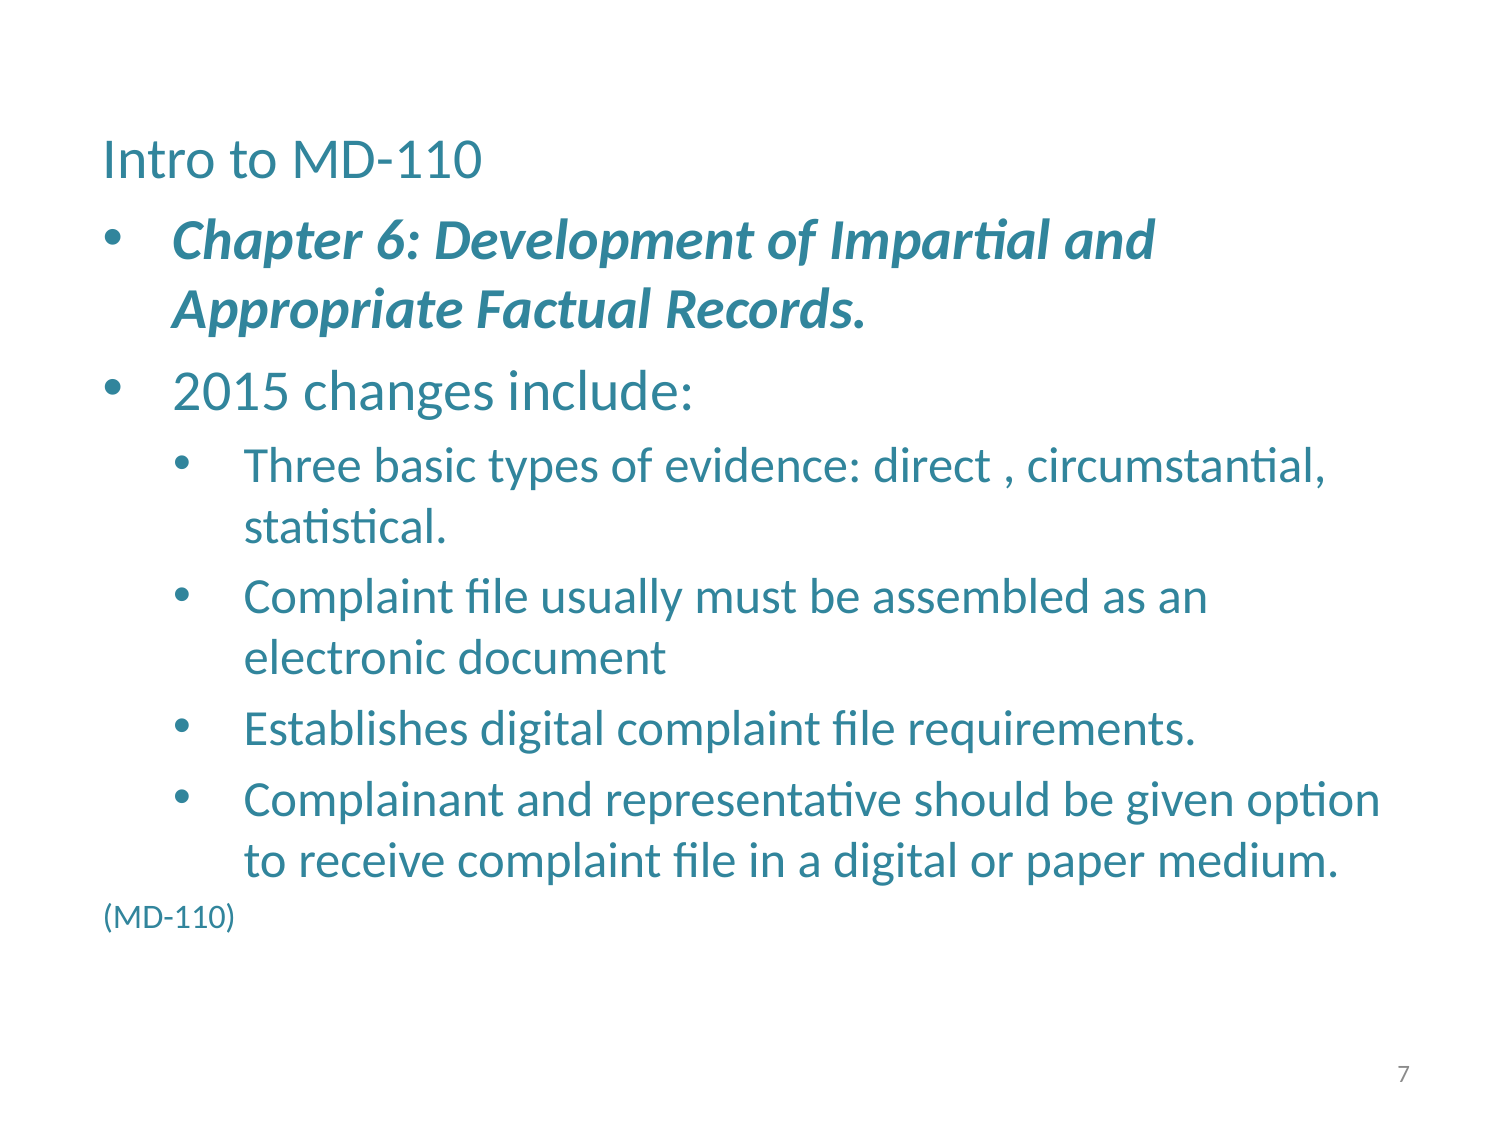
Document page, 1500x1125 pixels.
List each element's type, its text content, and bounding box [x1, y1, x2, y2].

subtitle Intro to MD-110 Chapter 6: Development of Impartial and Appropriate Factual Records. 2015 changes include: Three basic types of evidence: direct , circumstantial, statistical. Complaint file usually must be assembled as an electronic document Establishes digital complaint file requirements. Complainant and representative should be given option to receive complaint file in a digital or paper medium. (MD-110) [87, 112, 1413, 1013]
slide_number 7 [1074, 1042, 1425, 1103]
